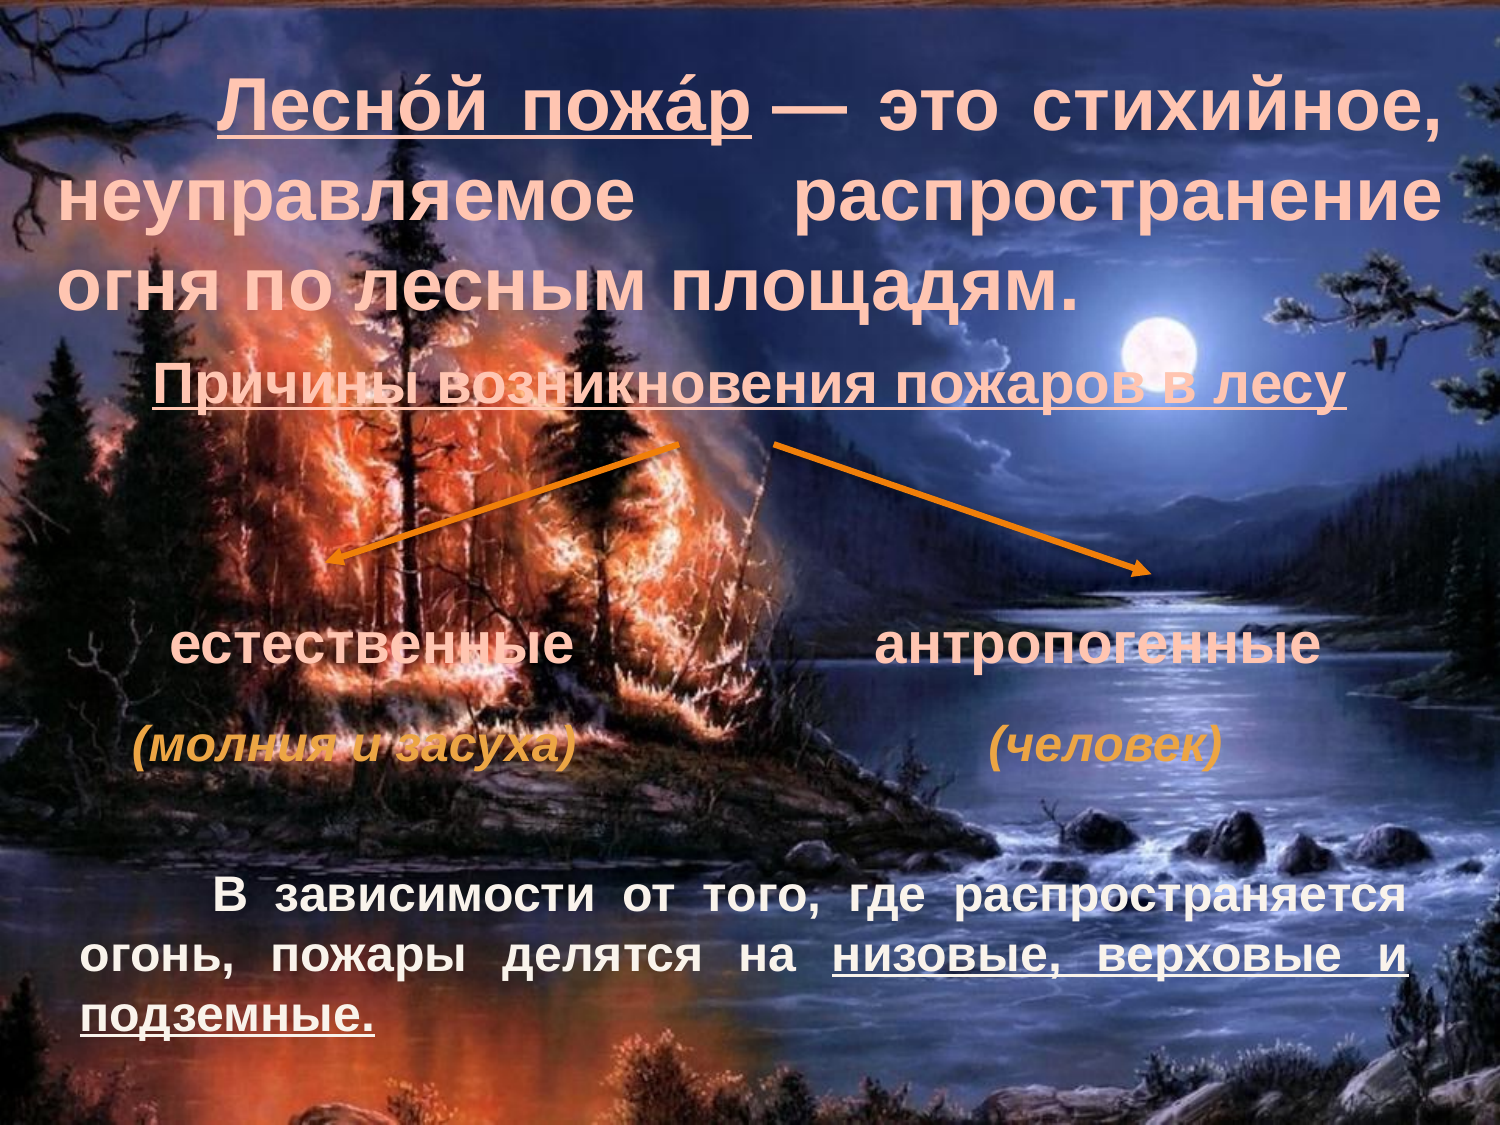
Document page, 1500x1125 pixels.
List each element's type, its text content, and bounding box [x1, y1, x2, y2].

text_box [324, 441, 681, 566]
picture [0, 0, 1500, 1125]
text_box (молния и засуха) [112, 704, 597, 779]
list Причины возникновения пожаров в лесу [75, 338, 1425, 1005]
text_box (человек) [885, 704, 1312, 779]
text_box В зависимости от того, где распространяется огонь, пожары делятся на низовые, верховые и подземные. [64, 854, 1424, 1049]
text_box естественные [88, 597, 656, 683]
text_box антропогенные [773, 597, 1424, 683]
text_box [772, 441, 1152, 577]
title Лесно́й пожа́р — это стихийное, неуправляемое распространение огня по лесным площадям. [41, 19, 1459, 362]
